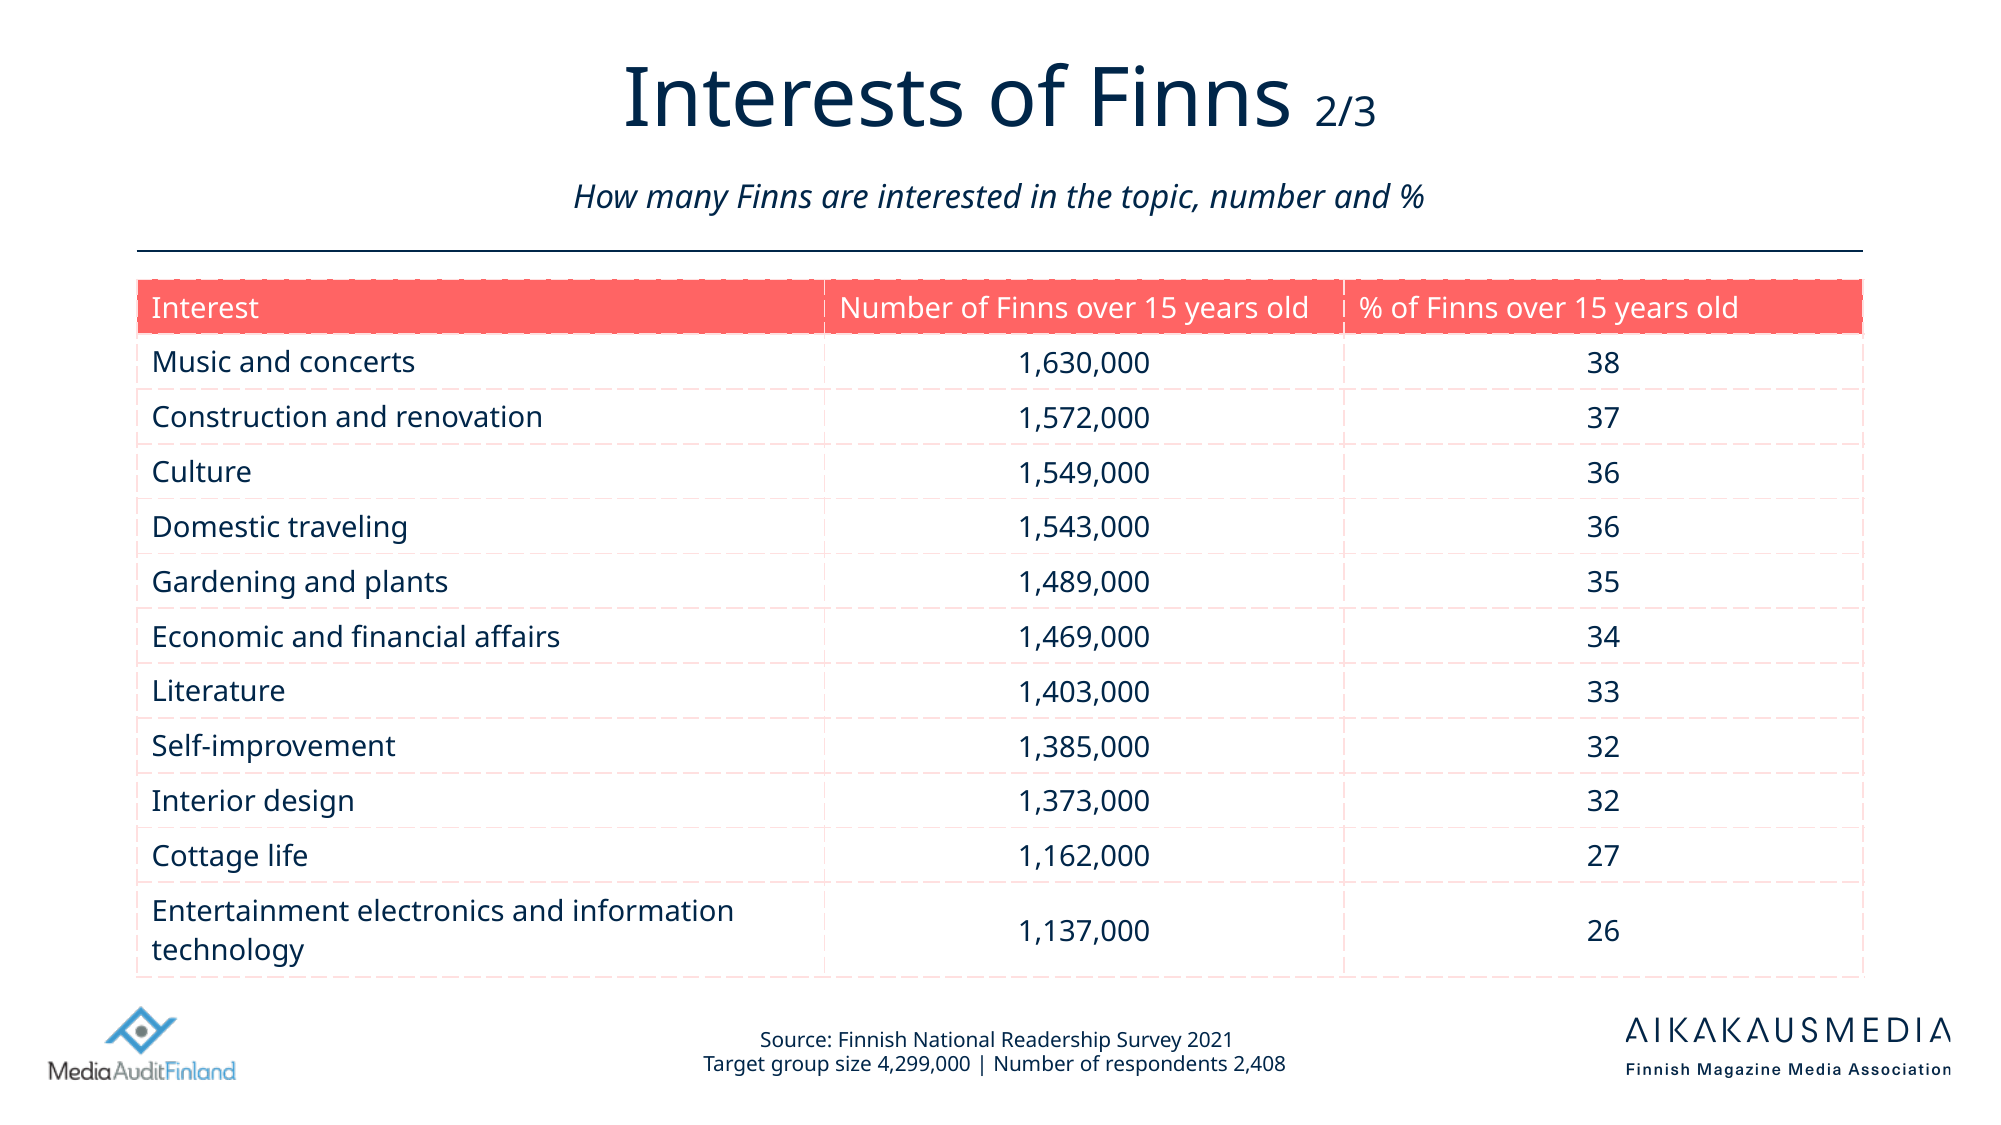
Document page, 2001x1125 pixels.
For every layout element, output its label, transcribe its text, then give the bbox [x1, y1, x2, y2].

table_cell Culture [137, 444, 824, 499]
table_cell 1,572,000 [824, 389, 1344, 444]
table_cell 36 [1344, 444, 1863, 499]
table_cell Gardening and plants [137, 553, 824, 608]
table_cell 1,469,000 [824, 608, 1344, 663]
text_box Source: Finnish National Readership Survey 2021 Target group size 4,299,000 | Number of respondents 2,408 [611, 1018, 1389, 1084]
table_cell 1,385,000 [824, 718, 1344, 773]
table_cell 35 [1344, 553, 1863, 608]
table_cell Literature [137, 663, 824, 718]
table_header Interest [137, 279, 824, 334]
table_cell Music and concerts [137, 334, 824, 389]
table_cell 34 [1344, 608, 1863, 663]
table_cell 38 [1344, 334, 1863, 389]
table_cell Domestic traveling [137, 499, 824, 553]
table_cell 33 [1344, 663, 1863, 718]
table_header % of Finns over 15 years old [1344, 279, 1863, 334]
table_cell 36 [1344, 499, 1863, 553]
table_cell 27 [1344, 827, 1863, 882]
table_cell Entertainment electronics and information technology [137, 882, 824, 977]
table_cell 1,373,000 [824, 773, 1344, 827]
table_cell 1,403,000 [824, 663, 1344, 718]
title Interests of Finns 2/3 How many Finns are interested in the topic, number and % [137, 63, 1863, 224]
table_cell 32 [1344, 718, 1863, 773]
table_cell 1,630,000 [824, 334, 1344, 389]
table_cell Self-improvement [137, 718, 824, 773]
table_cell Construction and renovation [137, 389, 824, 444]
table_cell 1,162,000 [824, 827, 1344, 882]
picture [32, 995, 250, 1097]
table_cell Economic and financial affairs [137, 608, 824, 663]
table_cell Cottage life [137, 827, 824, 882]
table_cell 1,543,000 [824, 499, 1344, 553]
table_cell 37 [1344, 389, 1863, 444]
table_cell 1,549,000 [824, 444, 1344, 499]
table_cell Interior design [137, 773, 824, 827]
table_cell 1,489,000 [824, 553, 1344, 608]
table_header Number of Finns over 15 years old [824, 279, 1344, 334]
table_cell 26 [1344, 882, 1863, 977]
table_cell 1,137,000 [824, 882, 1344, 977]
table_cell 32 [1344, 773, 1863, 827]
